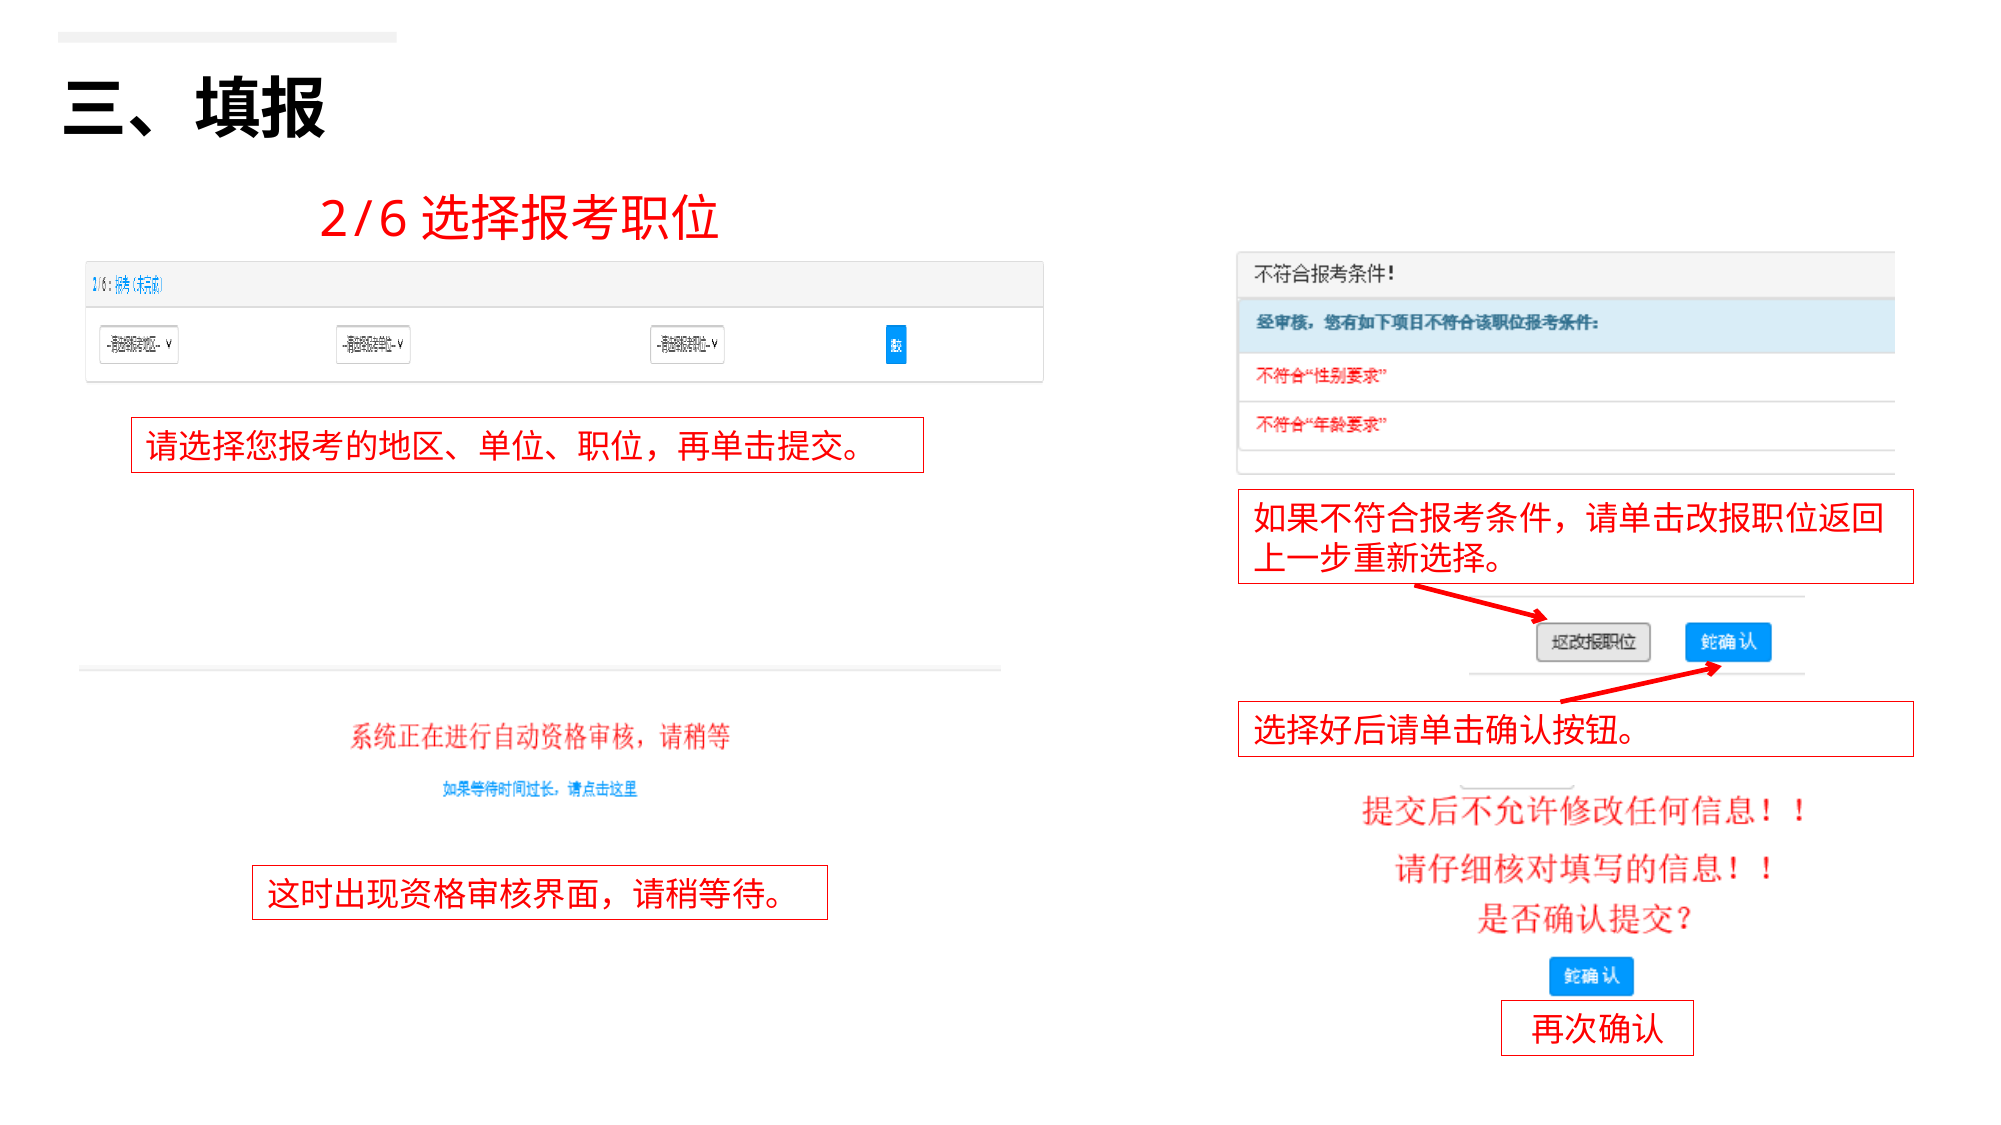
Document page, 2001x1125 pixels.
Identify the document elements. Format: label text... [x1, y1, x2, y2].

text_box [45, 31, 404, 155]
picture [1469, 563, 1805, 689]
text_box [1560, 665, 1722, 702]
picture [72, 216, 1058, 418]
text_box 选择好后请单击确认按钮。 [1238, 701, 1914, 757]
text_box 如果不符合报考条件，请单击改报职位返回上一步重新选择。 [1238, 489, 1914, 584]
text_box 请选择您报考的地区、单位、职位，再单击提交。 [131, 418, 924, 473]
text_box 再次确认 [1501, 1001, 1694, 1056]
picture [79, 665, 1001, 921]
picture [1360, 785, 1805, 1001]
picture [1188, 217, 1895, 475]
text_box 2/6选择报考职位 [303, 178, 907, 216]
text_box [1414, 585, 1548, 620]
